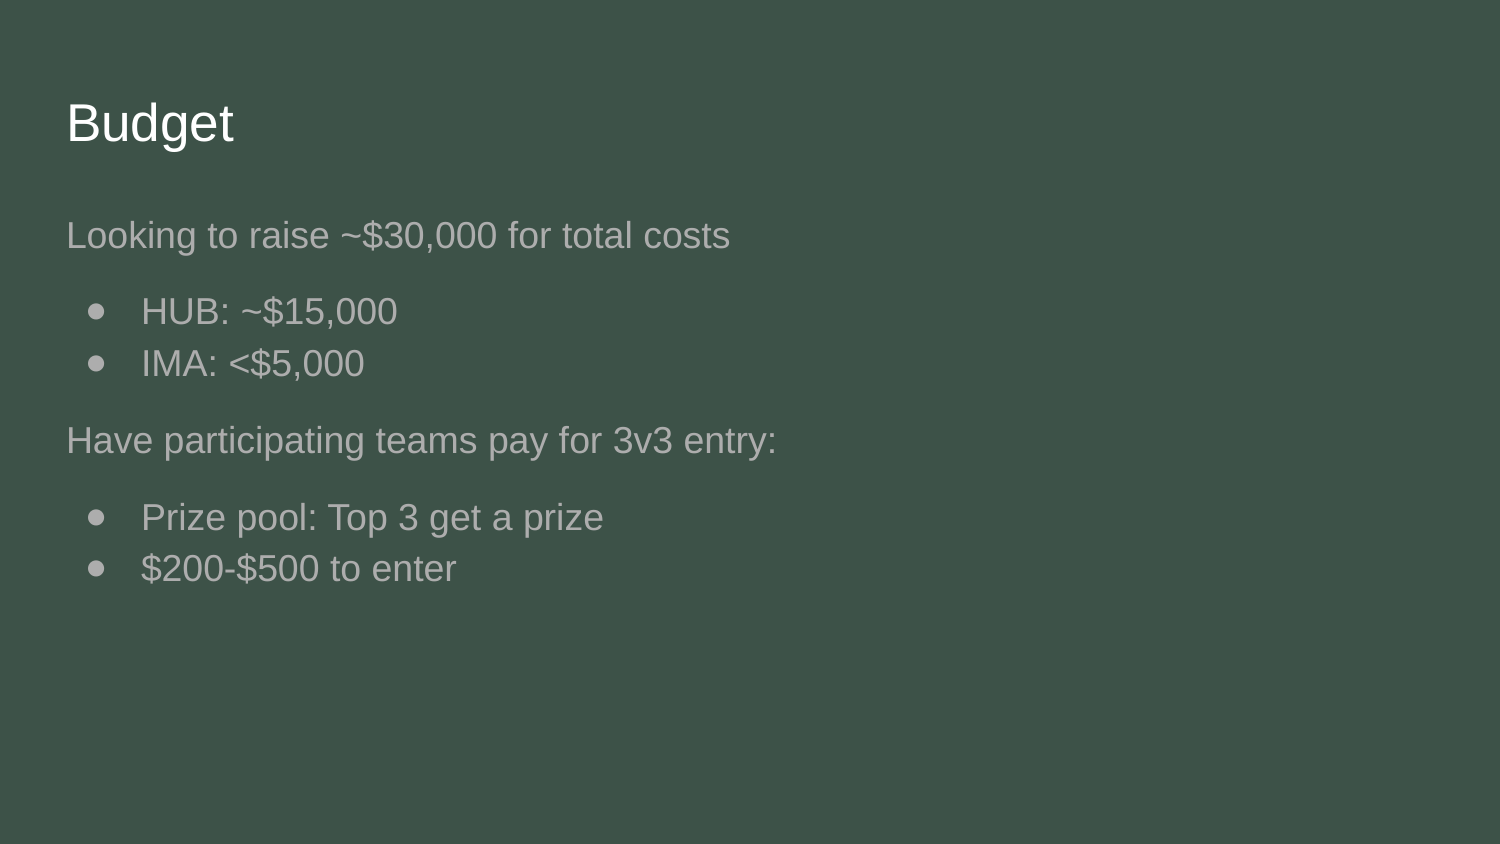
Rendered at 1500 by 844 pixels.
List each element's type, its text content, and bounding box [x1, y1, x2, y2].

list Looking to raise ~$30,000 for total costs HUB: ~$15,000 IMA: <$5,000 Have participating teams pay for 3v3 entry: Prize pool: Top 3 get a prize $200-$500 to enter [51, 189, 1449, 750]
title Budget [51, 72, 1449, 167]
